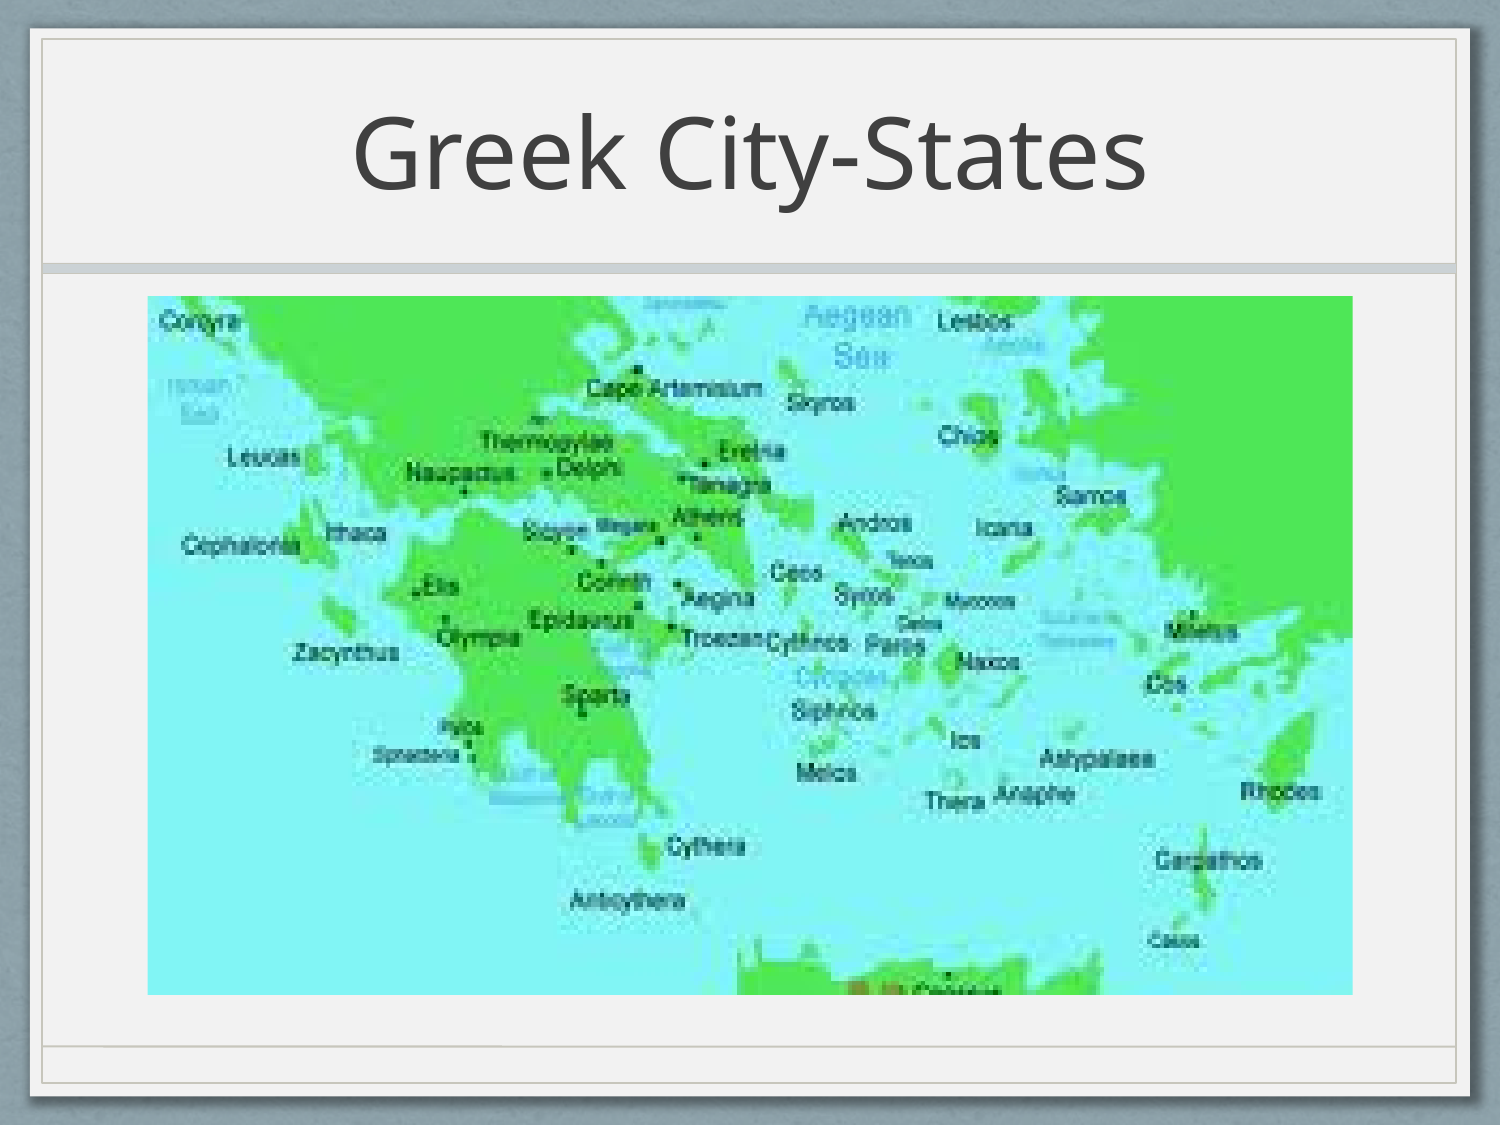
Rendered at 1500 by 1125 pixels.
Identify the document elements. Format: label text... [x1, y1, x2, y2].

title Greek City-States [147, 40, 1353, 260]
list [147, 296, 1354, 996]
